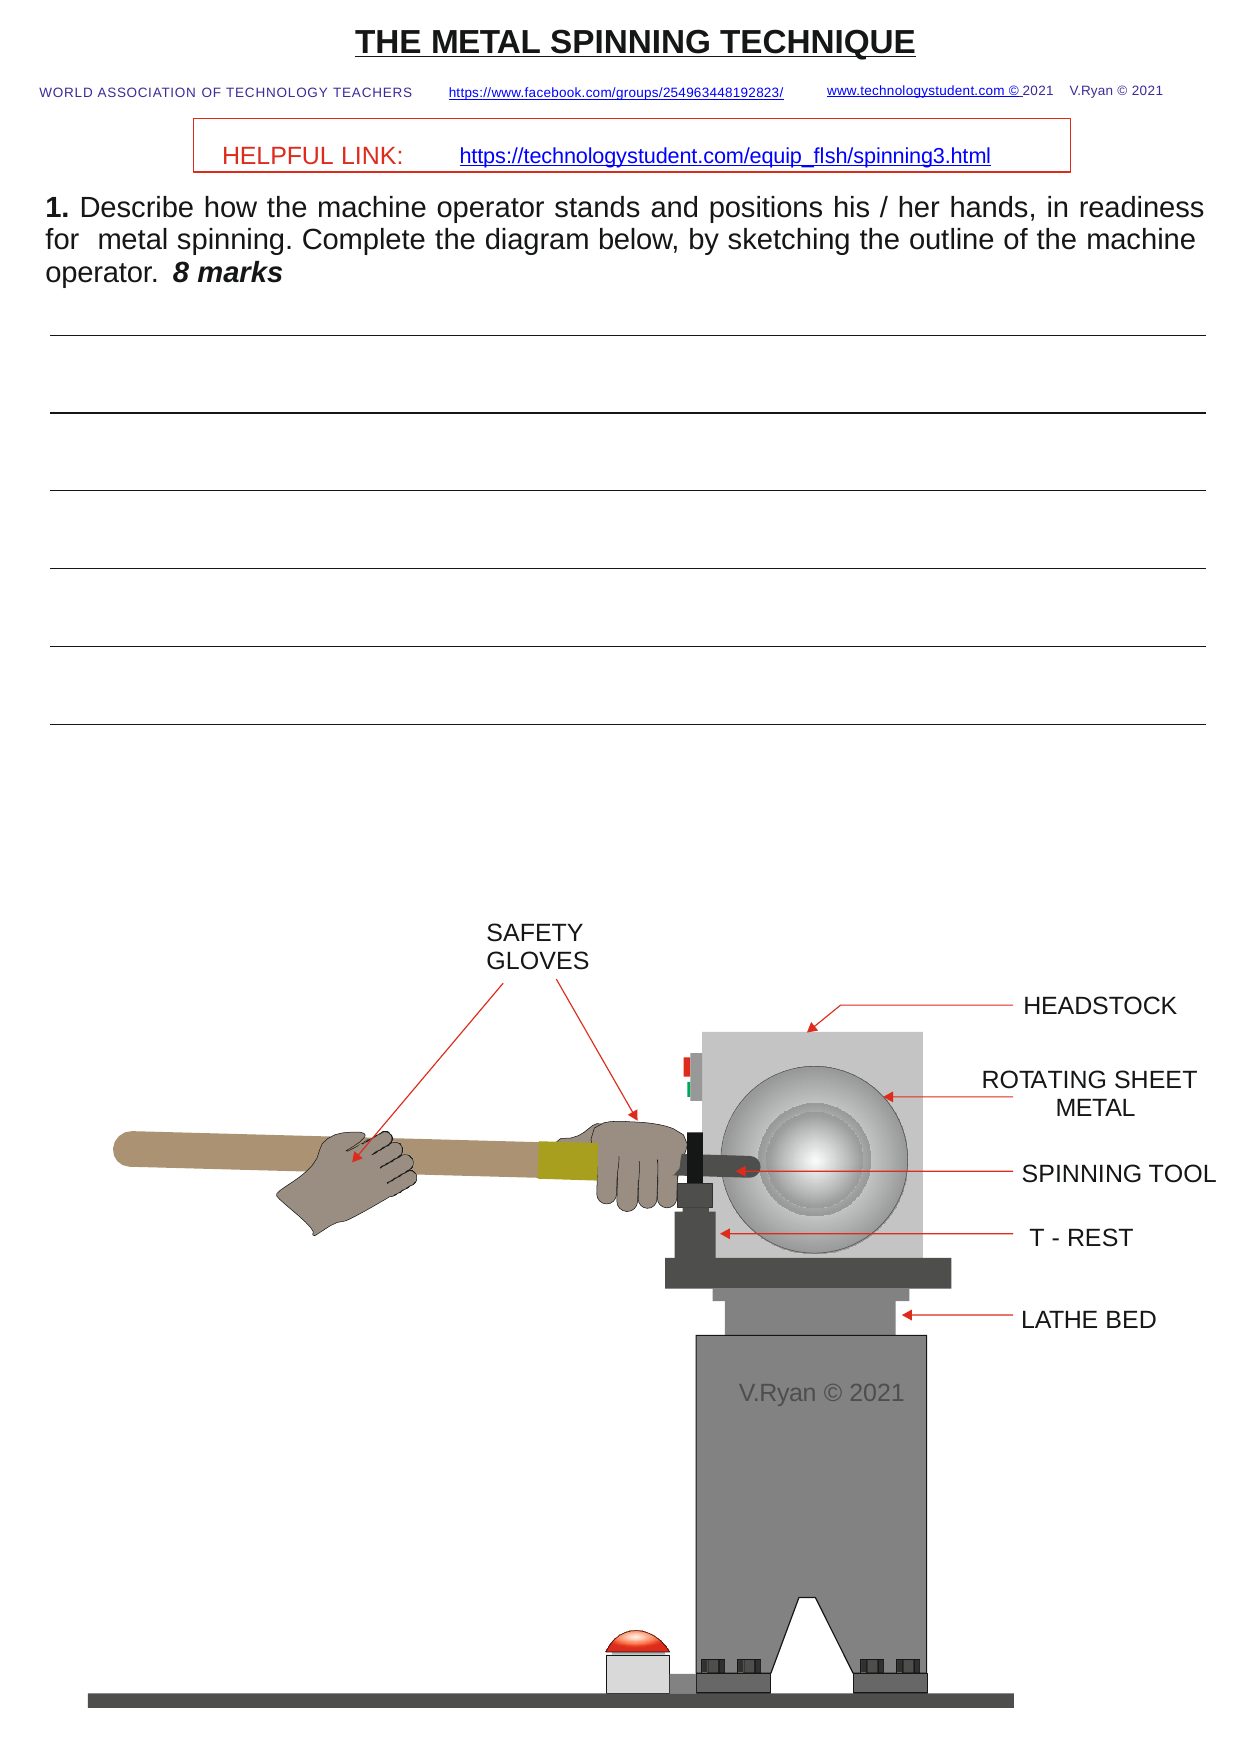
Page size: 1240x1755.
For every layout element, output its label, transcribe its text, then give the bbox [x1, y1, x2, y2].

text_box 1. Describe how the machine operator stands and positions his / her hands, in readiness for metal spinning. Complete the diagram below, by sketching the outline of the machine operator. 8 marks [43, 185, 1206, 289]
text_box HELPFUL LINK: https://technologystudent.com/equip_ﬂsh/spinning3.html [193, 118, 1071, 172]
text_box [87, 978, 1015, 1708]
text_box HEADSTOCK ROTATING SHEET METAL SPINNING TOOL T - REST LATHE BED V.Ryan © 2021 [1019, 987, 1219, 1407]
text_box SAFETY GLOVES [484, 913, 592, 974]
text_box www.technologystudent.com © 2021 V.Ryan © 2021 [824, 78, 1173, 98]
text_box THE METAL SPINNING TECHNIQUE [353, 18, 921, 61]
text_box WORLD ASSOCIATION OF TECHNOLOGY TEACHERS https://www.facebook.com/groups/254963448192823/ [37, 81, 791, 101]
